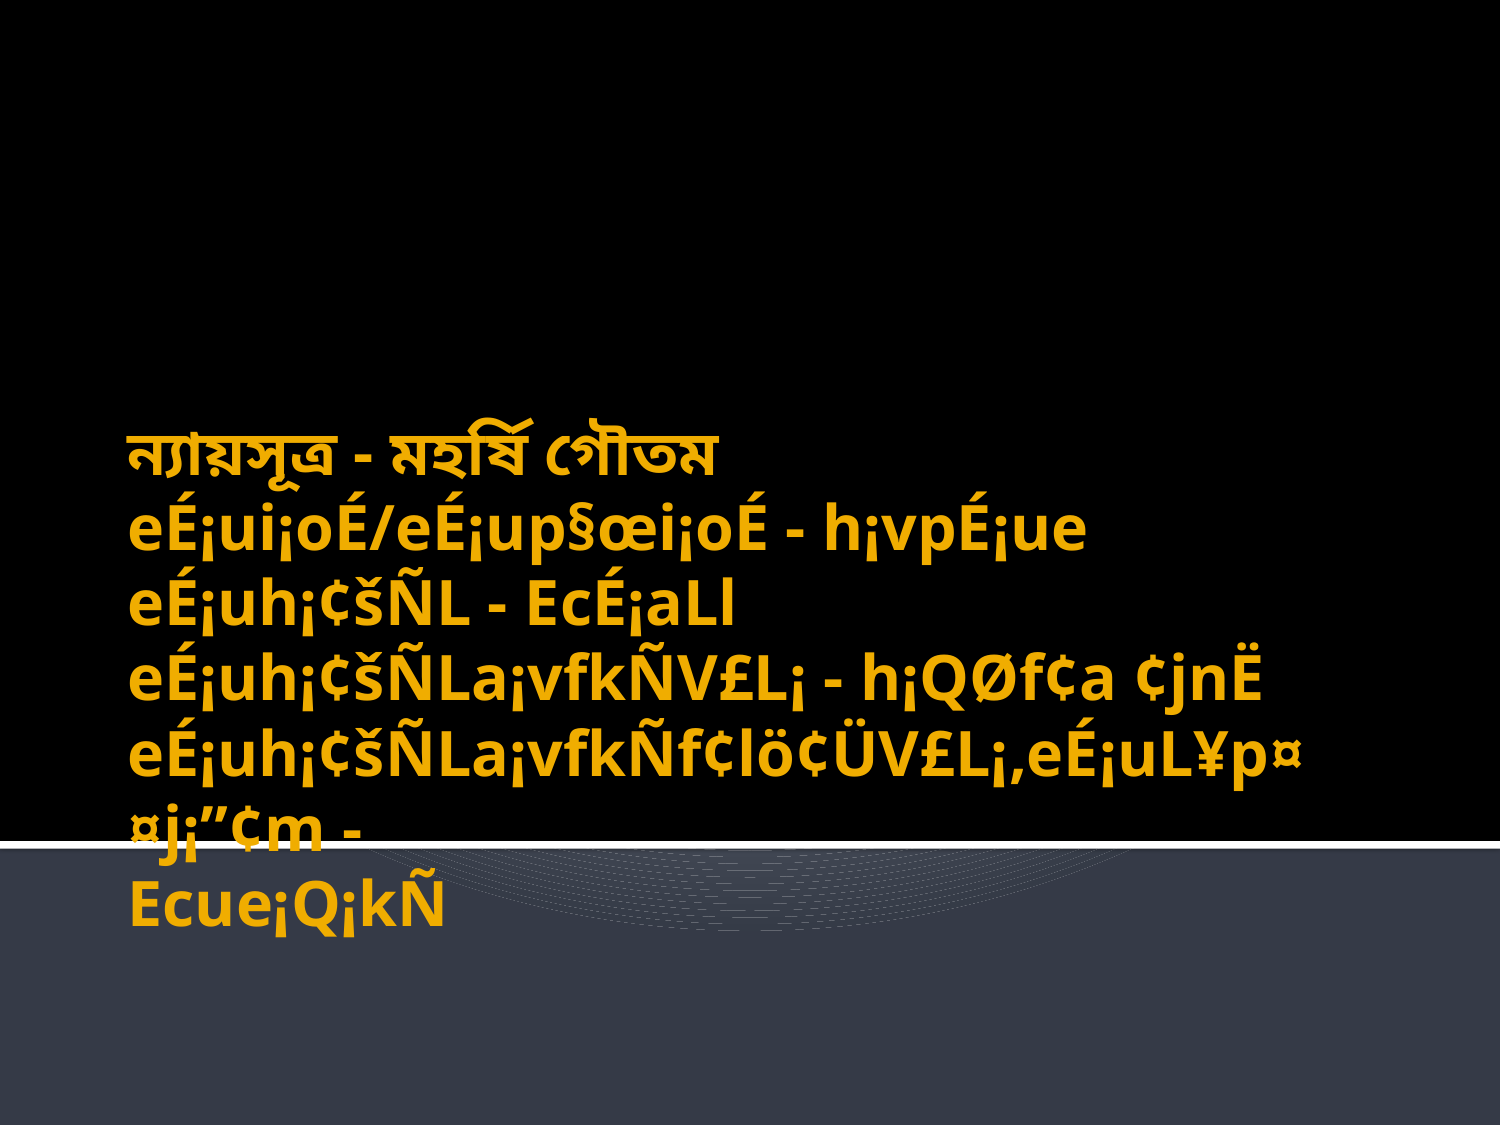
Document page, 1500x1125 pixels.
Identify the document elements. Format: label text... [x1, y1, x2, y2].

title ন্যায়সূত্র - মহর্ষি গৌতম eÉ¡ui¡oÉ/eÉ¡up§œi¡oÉ - h¡vpÉ¡ue eÉ¡uh¡¢šÑL - E­cÉ¡aLl eÉ¡uh¡¢šÑLa¡vfkÑV£L¡ - h¡QØf¢a ¢jnË eÉ¡uh¡¢šÑLa¡vfkÑf¢lö¢ÜV£L¡,eÉ¡uL¥p¤¤j¡”¢m - Ecue¡Q¡kÑ [112, 337, 1388, 1100]
